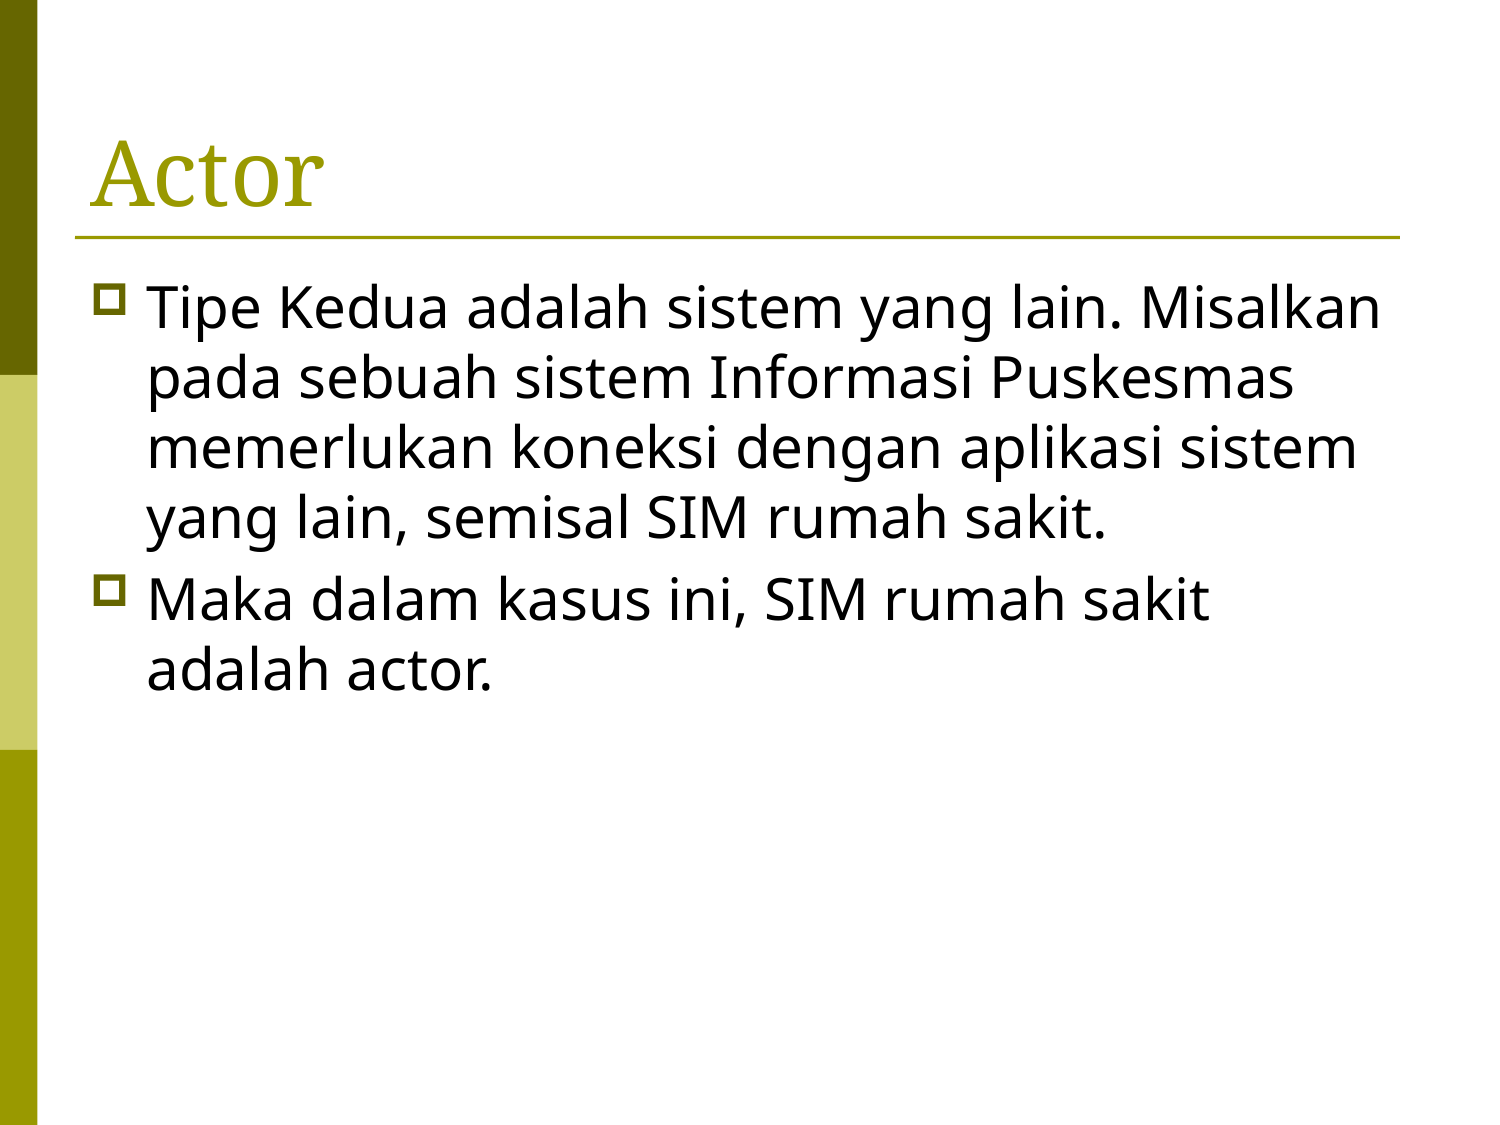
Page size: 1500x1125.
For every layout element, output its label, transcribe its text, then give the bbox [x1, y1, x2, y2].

title Actor [74, 45, 1426, 233]
list Tipe Kedua adalah sistem yang lain. Misalkan pada sebuah sistem Informasi Puskesmas memerlukan koneksi dengan aplikasi sistem yang lain, semisal SIM rumah sakit. Maka dalam kasus ini, SIM rumah sakit adalah actor. [74, 262, 1426, 1006]
